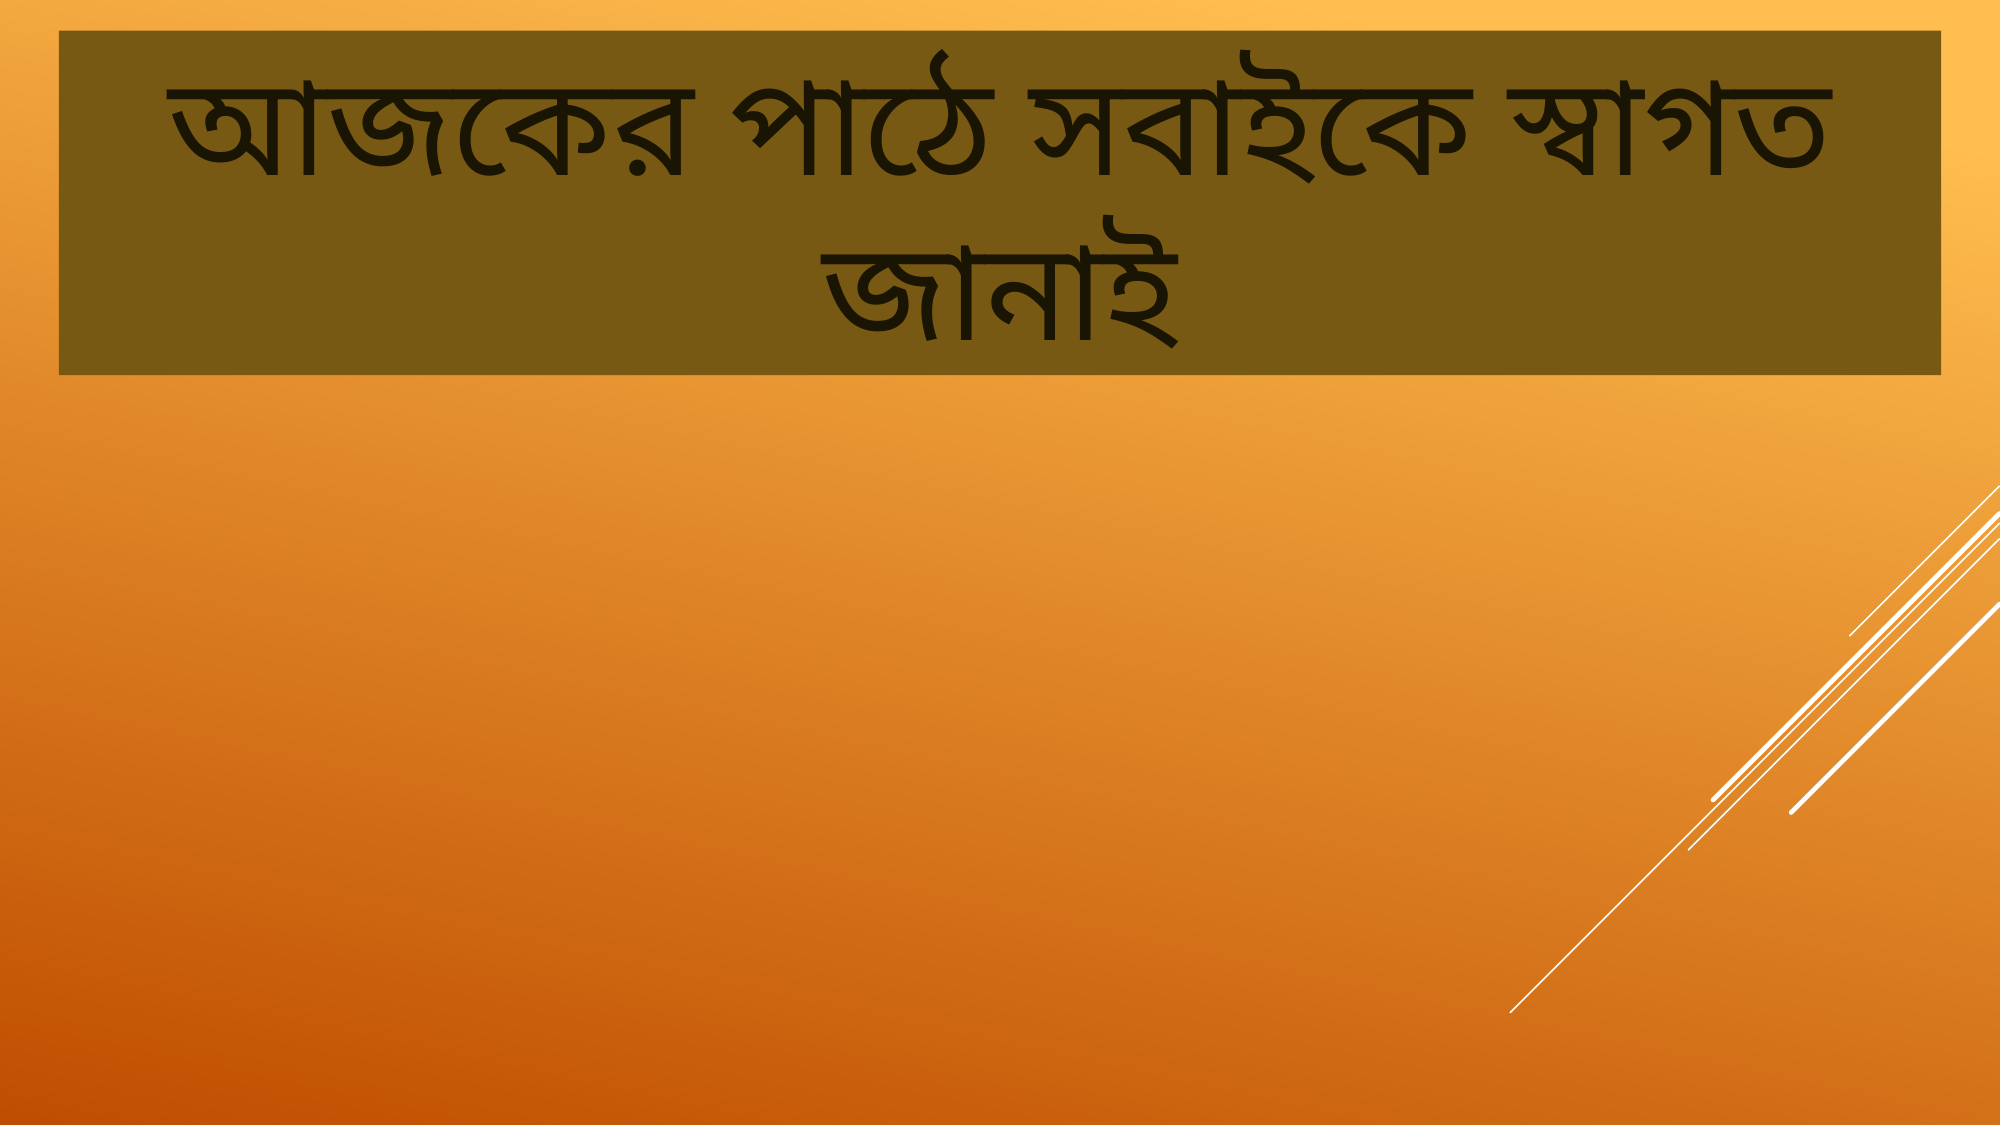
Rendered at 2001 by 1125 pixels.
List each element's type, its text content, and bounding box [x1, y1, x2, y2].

text_box আজকের পাঠে সবাইকে স্বাগত জানাই [58, 30, 1942, 376]
